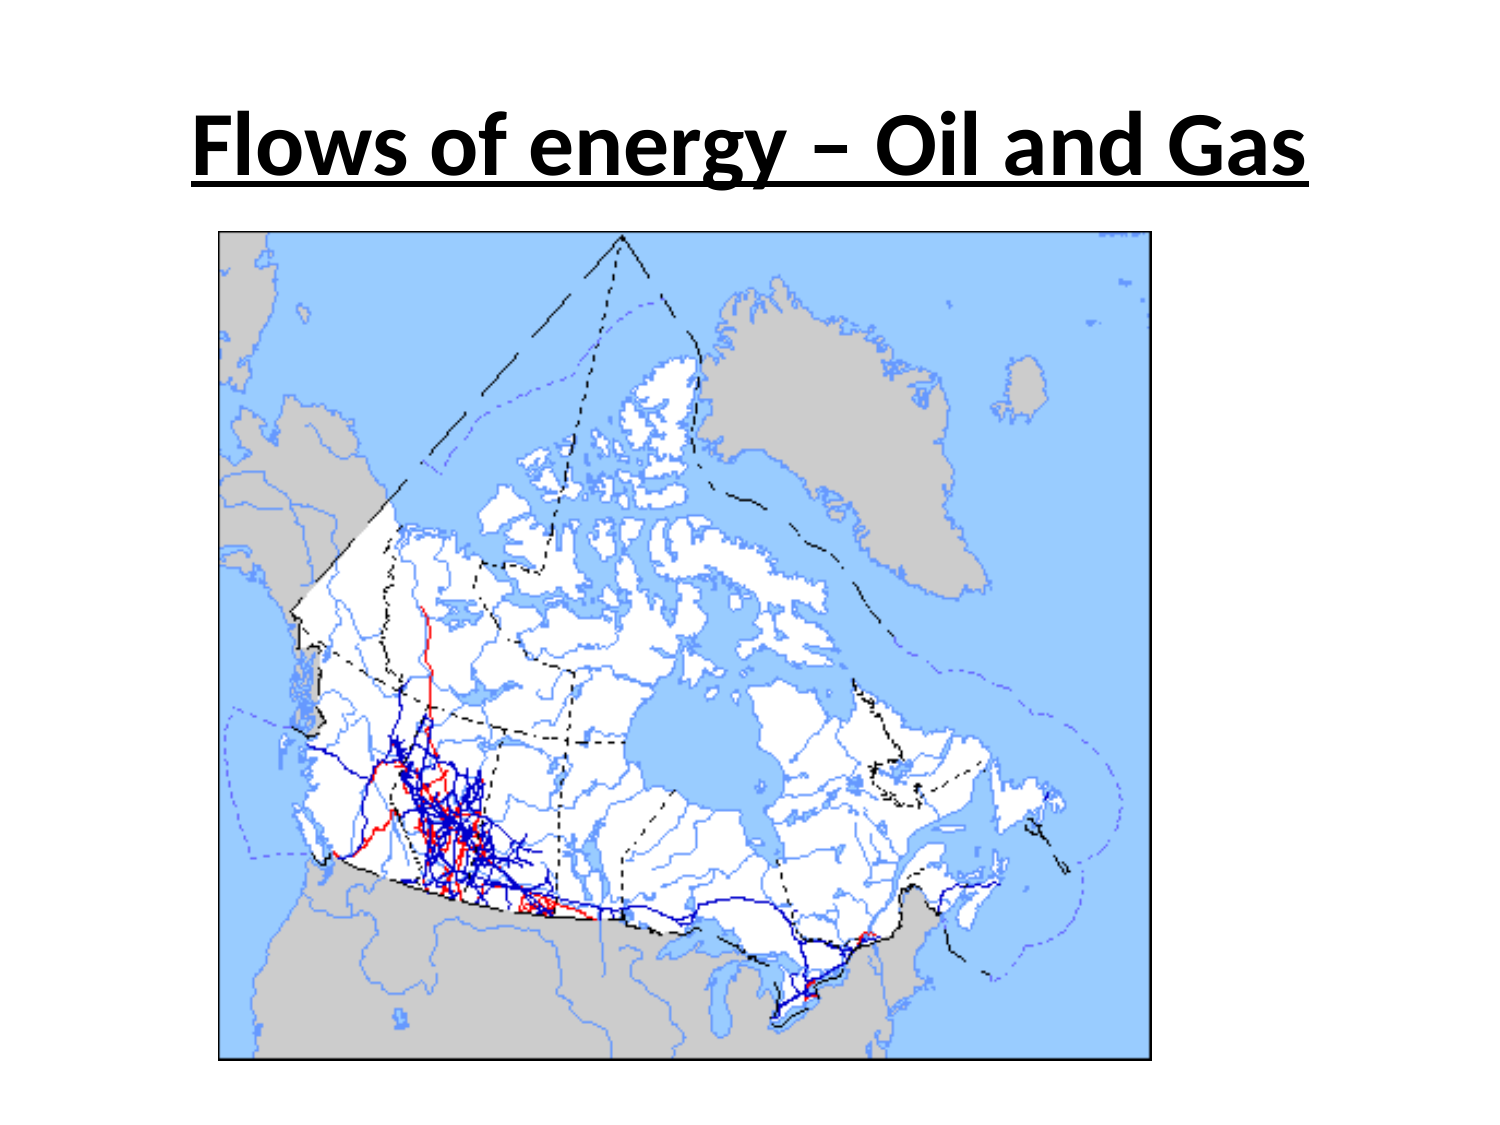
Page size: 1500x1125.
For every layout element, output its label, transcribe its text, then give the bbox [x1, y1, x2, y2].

title Flows of energy – Oil and Gas [75, 45, 1425, 233]
picture [218, 231, 1152, 1061]
